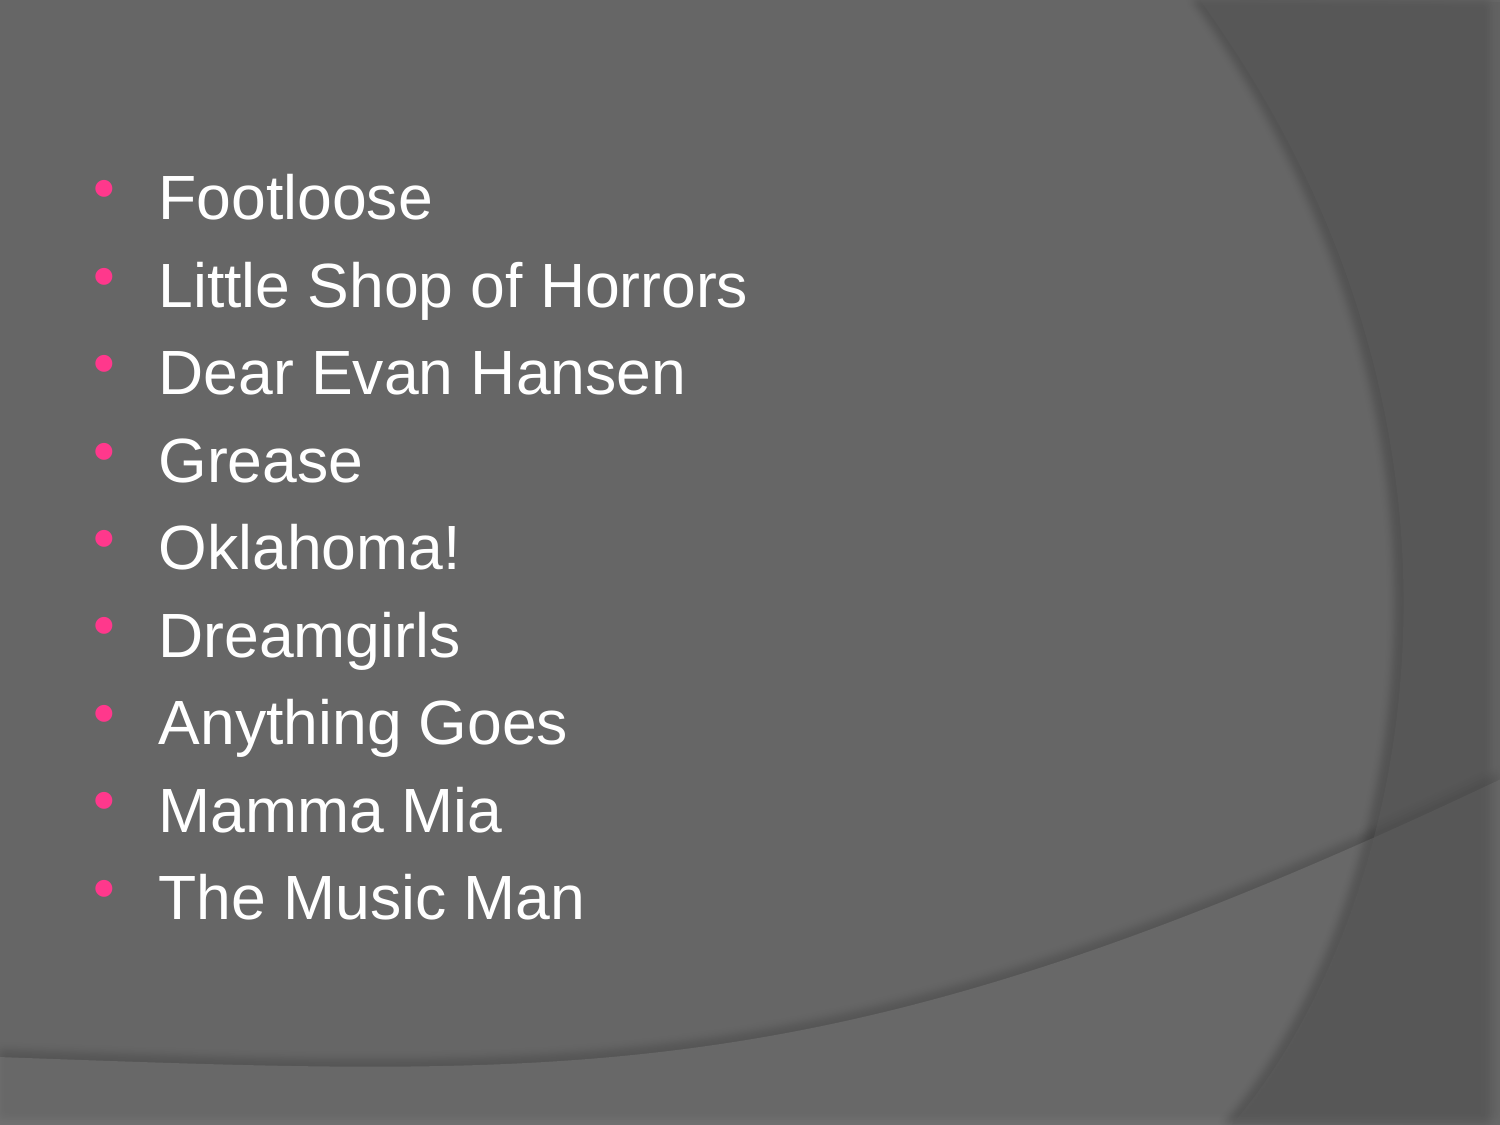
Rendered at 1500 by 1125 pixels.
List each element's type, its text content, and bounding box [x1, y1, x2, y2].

list Footloose Little Shop of Horrors Dear Evan Hansen Grease Oklahoma! Dreamgirls Anything Goes Mamma Mia The Music Man [75, 149, 1300, 1063]
